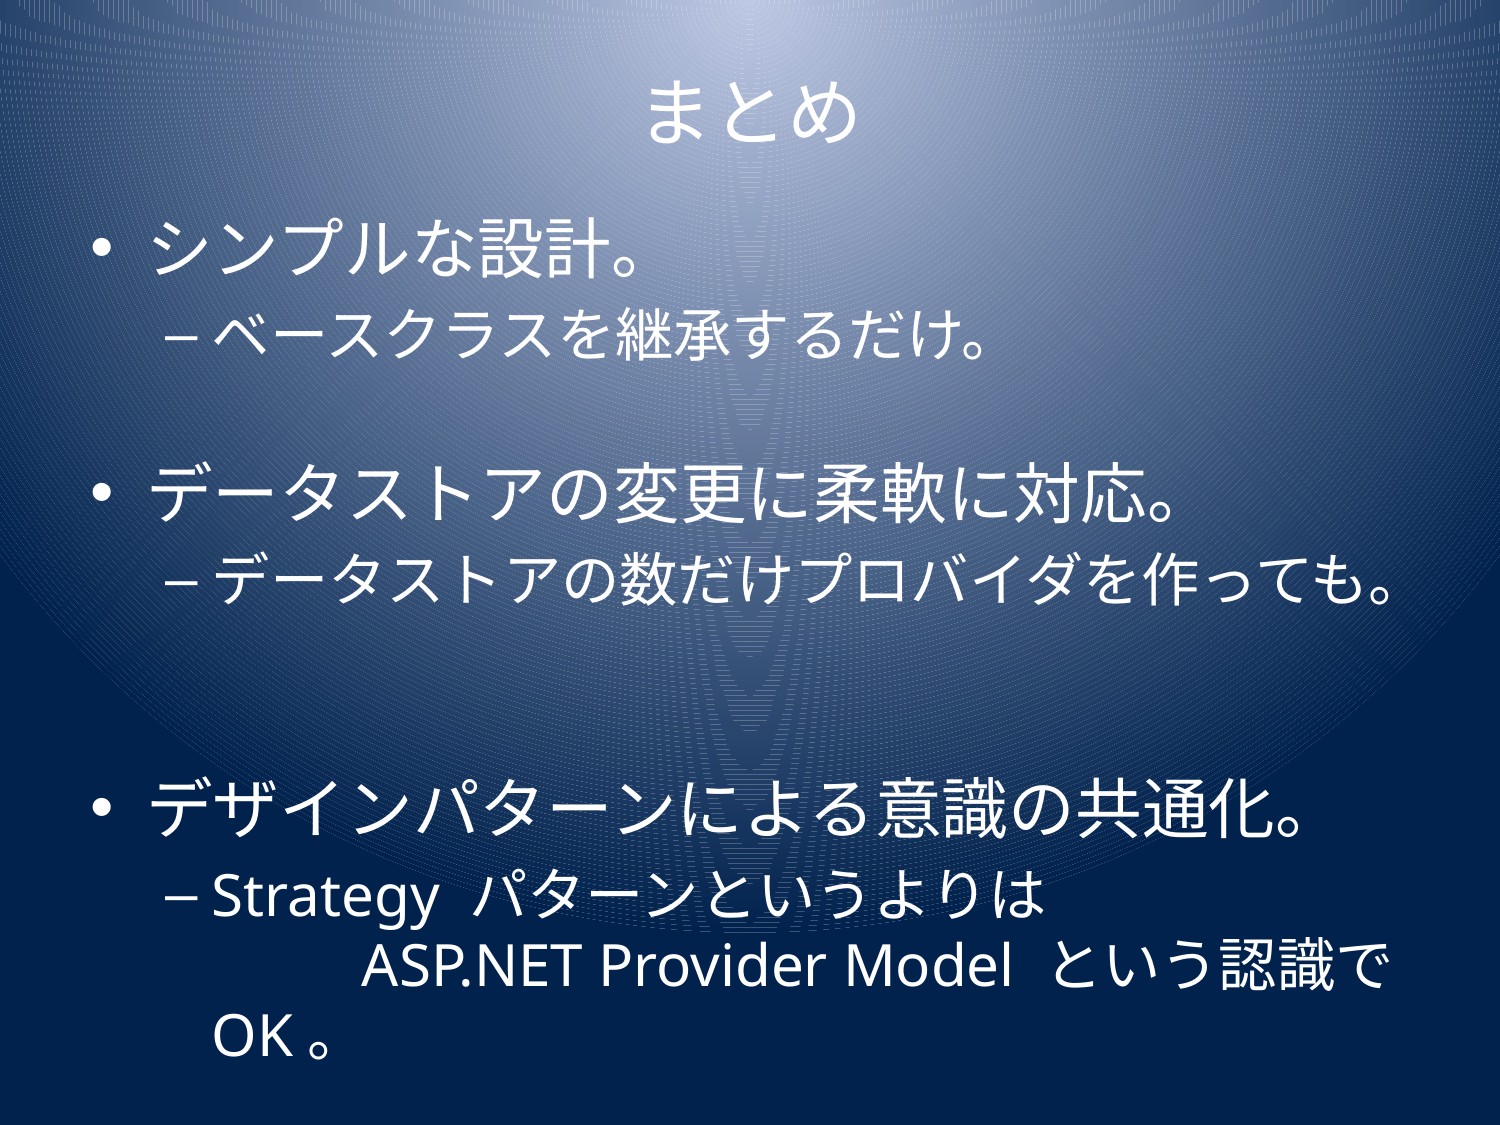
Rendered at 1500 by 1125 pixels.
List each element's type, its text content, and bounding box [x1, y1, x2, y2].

list シンプルな設計。 ベースクラスを継承するだけ。 データストアの変更に柔軟に対応。 データストアの数だけプロバイダを作っても。 デザインパターンによる意識の共通化。 Strategy パターンというよりは ASP.NET Provider Model という認識でOK。 [75, 199, 1425, 1005]
title まとめ [75, 45, 1425, 176]
